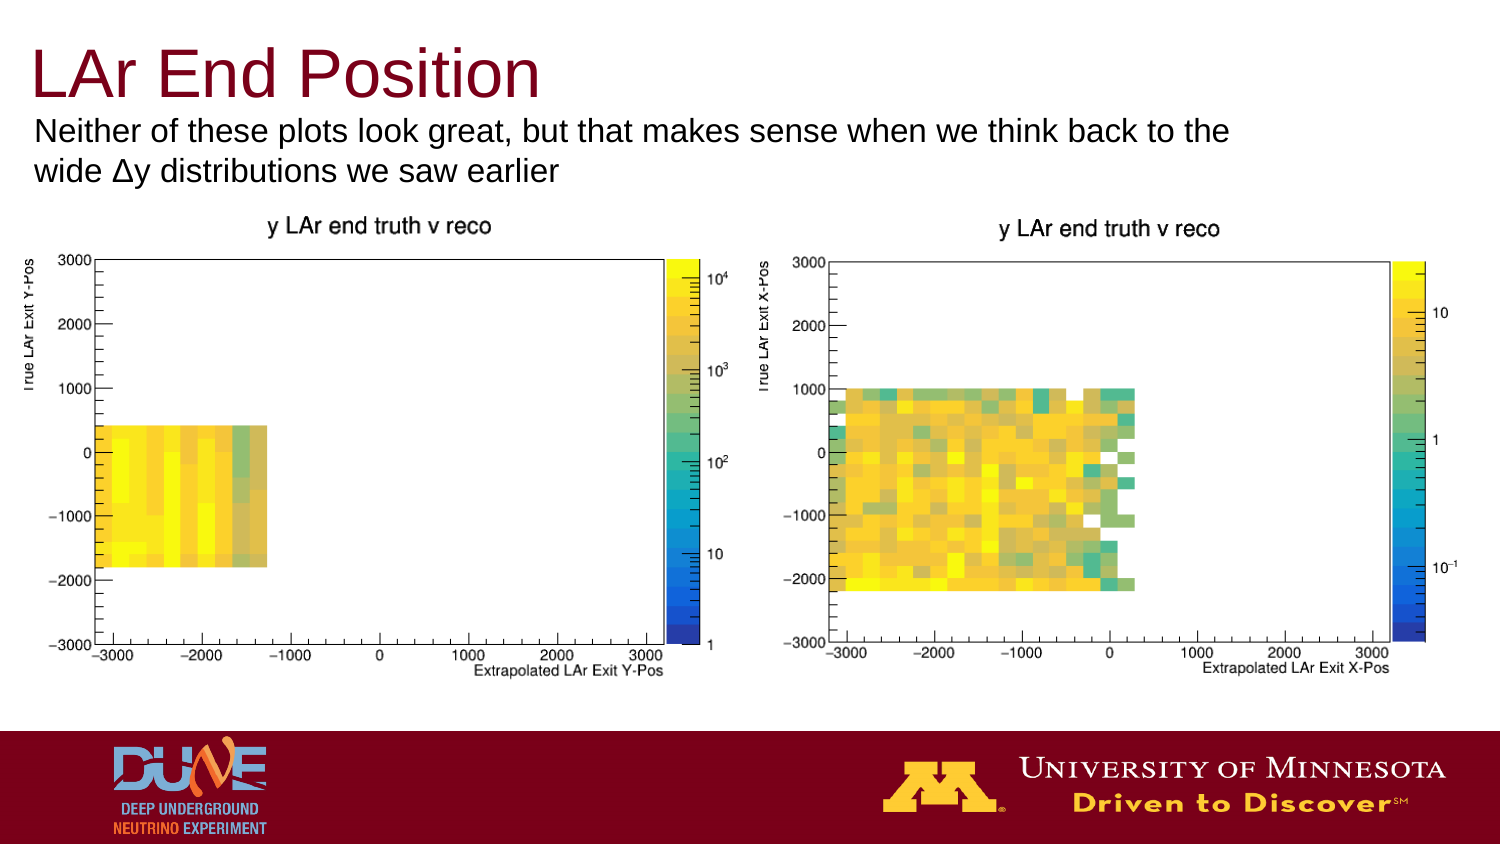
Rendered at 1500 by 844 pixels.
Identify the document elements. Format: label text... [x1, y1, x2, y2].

picture [0, 731, 1500, 844]
picture [759, 214, 1460, 690]
picture [24, 211, 735, 694]
text_box Neither of these plots look great, but that makes sense when we think back to the wide Δy distributions we saw earlier [19, 94, 1295, 187]
title LAr End Position [19, 0, 1295, 94]
